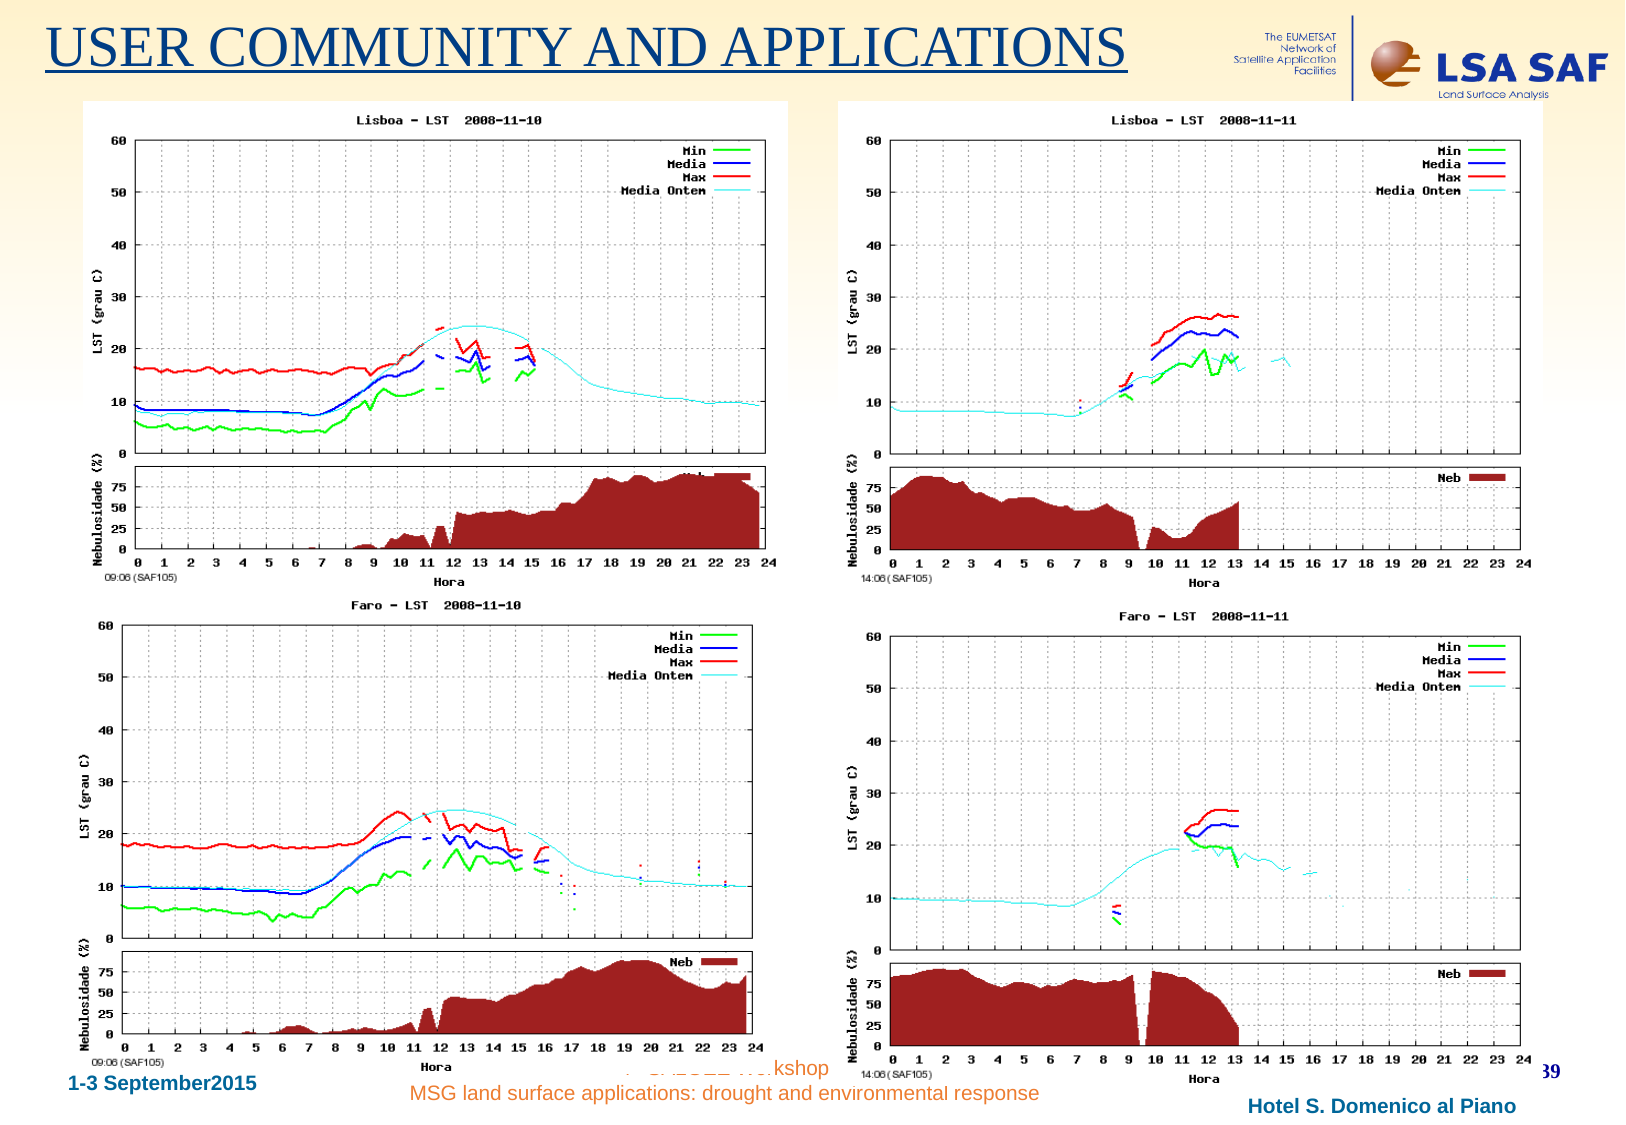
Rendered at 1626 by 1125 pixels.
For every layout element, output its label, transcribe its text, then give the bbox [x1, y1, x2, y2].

picture [838, 0, 1625, 590]
text_box USER COMMUNITY AND APPLICATIONS [0, 0, 1188, 86]
picture [70, 101, 788, 1074]
picture [838, 597, 1543, 1086]
